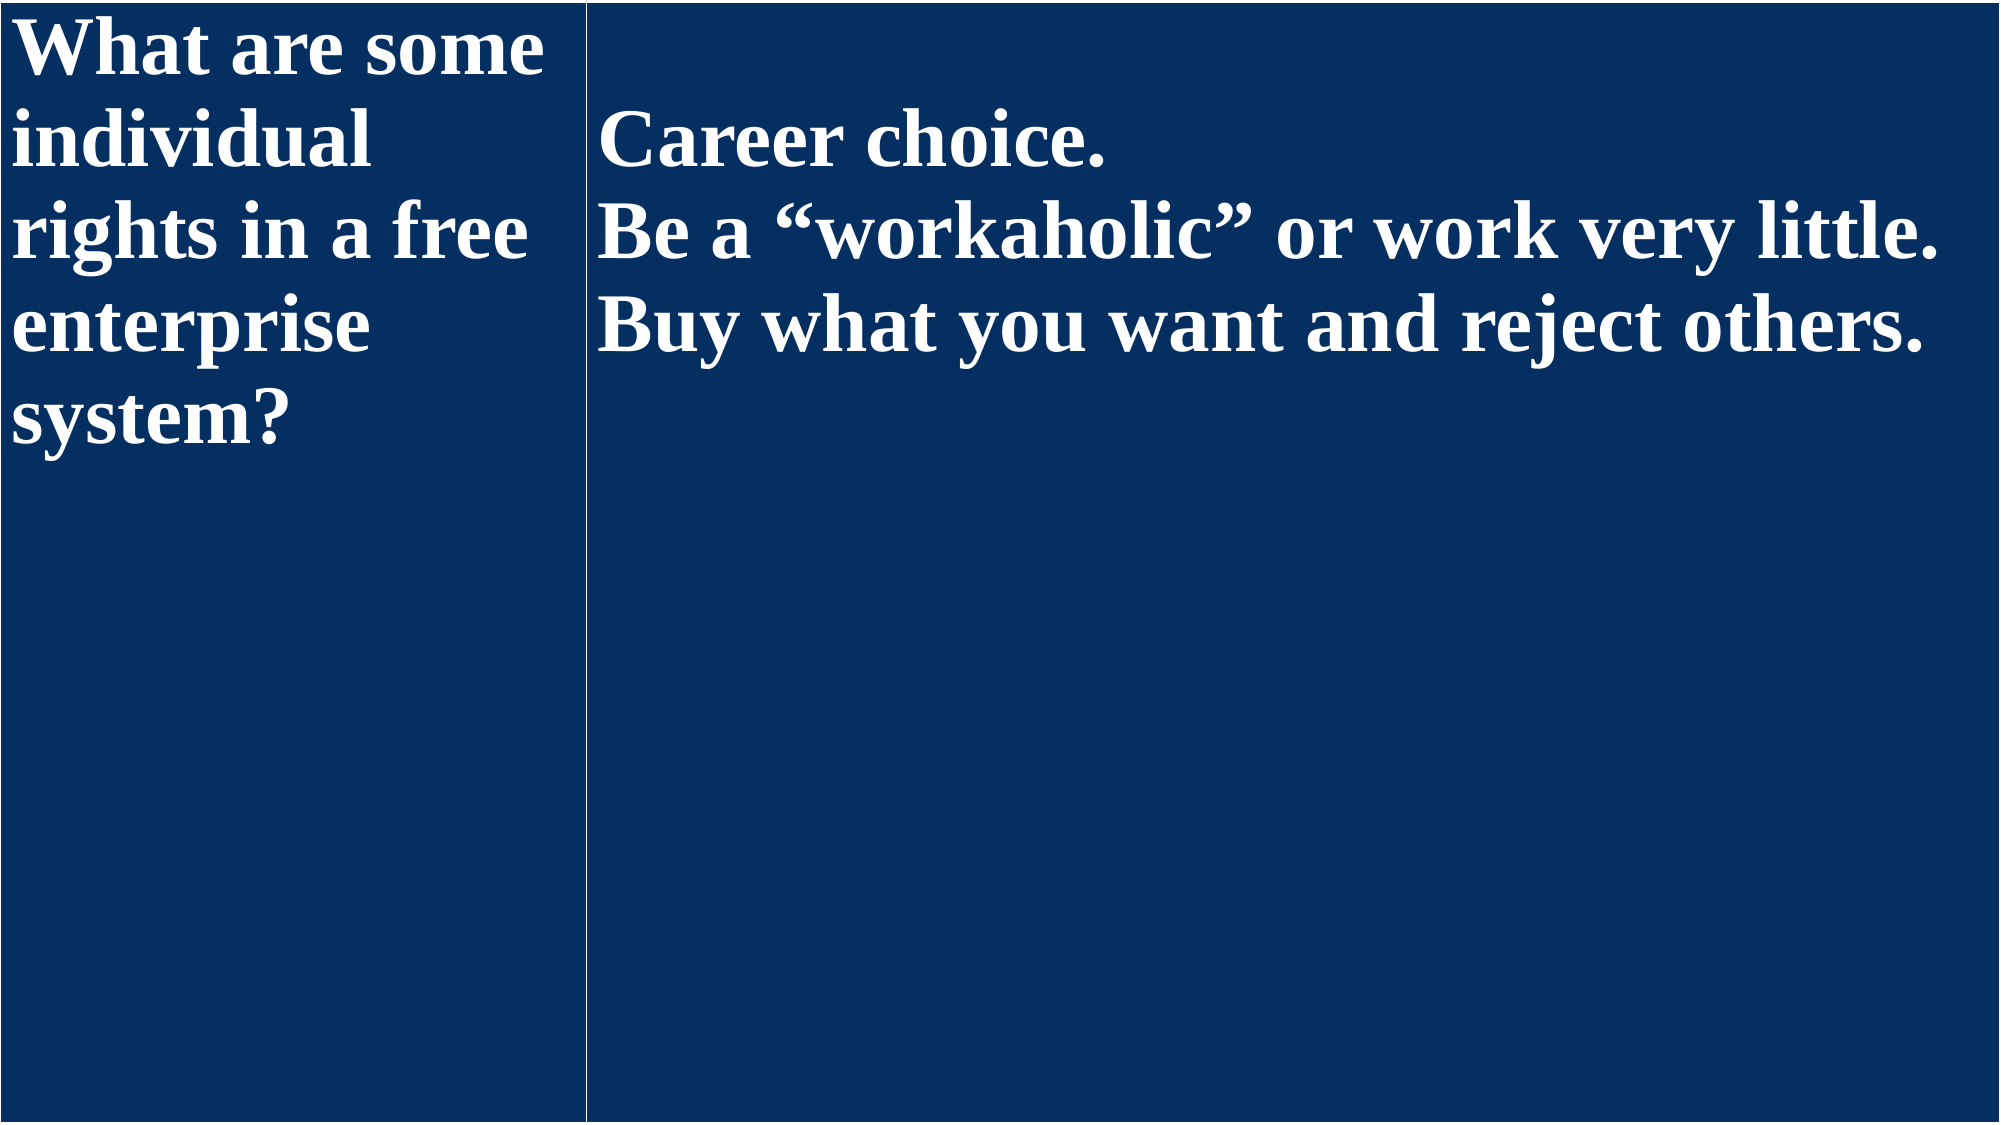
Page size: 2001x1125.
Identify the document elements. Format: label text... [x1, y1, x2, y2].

table_header Career choice. Be a “workaholic” or work very little. Buy what you want and reject others. [587, 3, 1999, 1122]
table_header What are some individual rights in a free enterprise system? [1, 3, 586, 1122]
